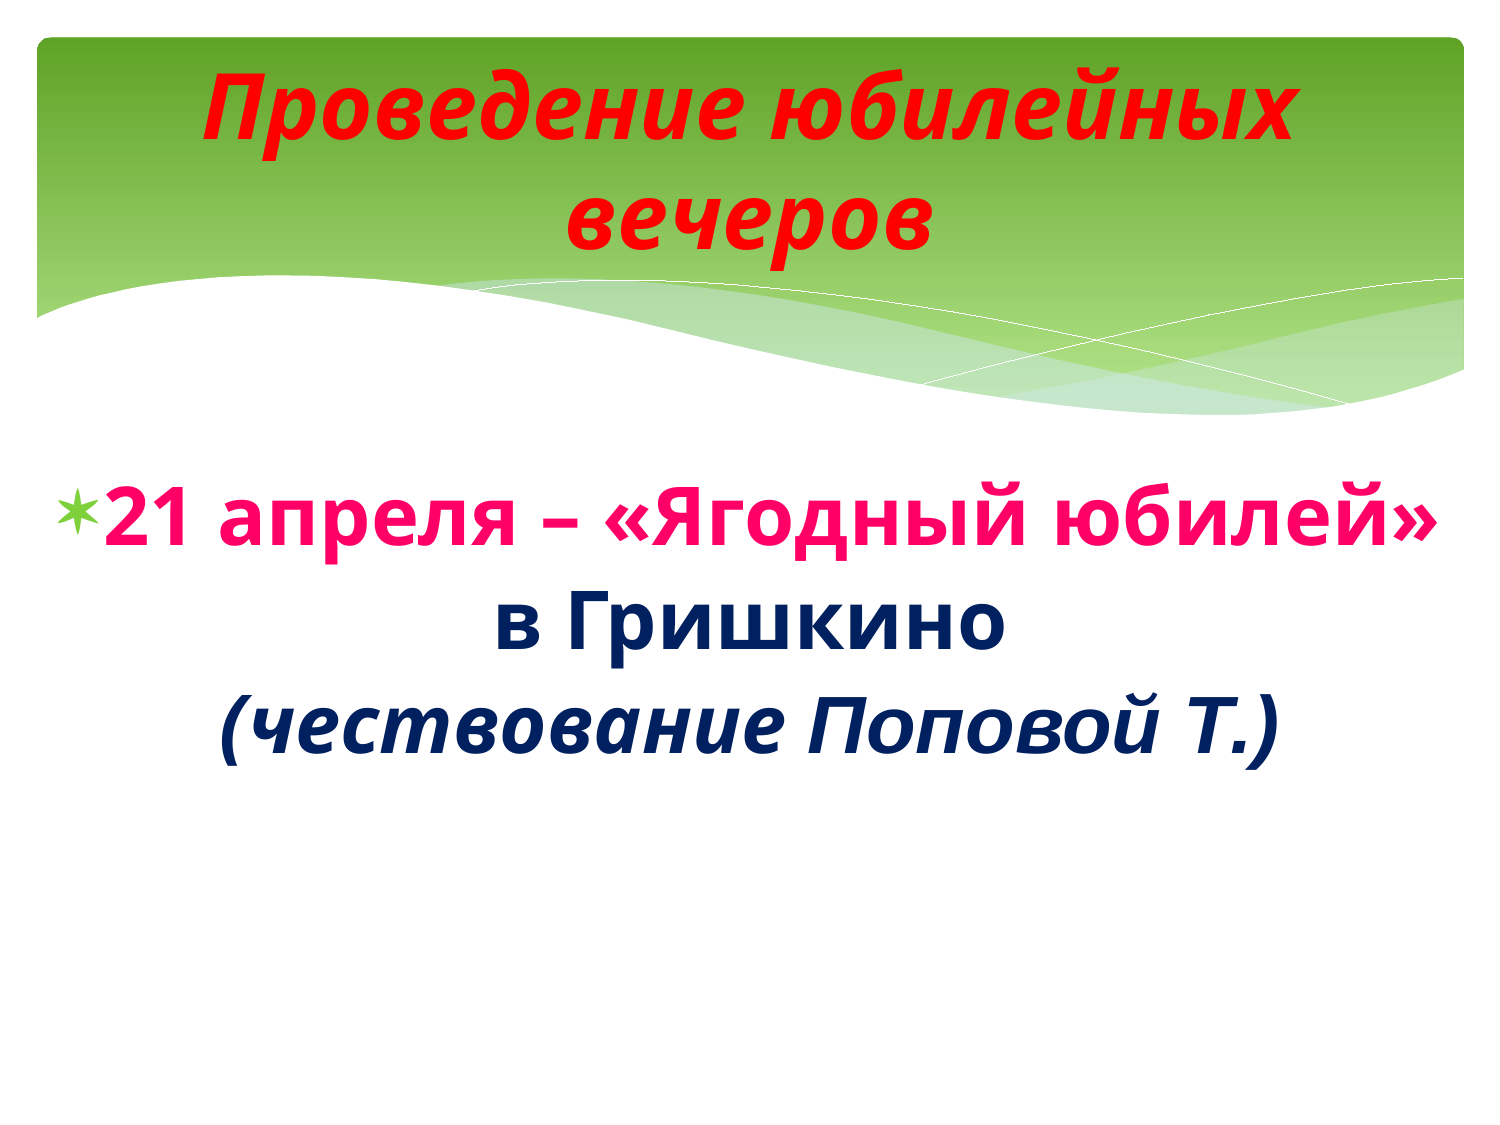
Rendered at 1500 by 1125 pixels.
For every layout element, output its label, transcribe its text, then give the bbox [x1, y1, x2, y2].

title Проведение юбилейных вечеров [74, 55, 1426, 262]
list 21 апреля – «Ягодный юбилей» в Гришкино (чествование Поповой Т.) [40, 467, 1459, 1083]
